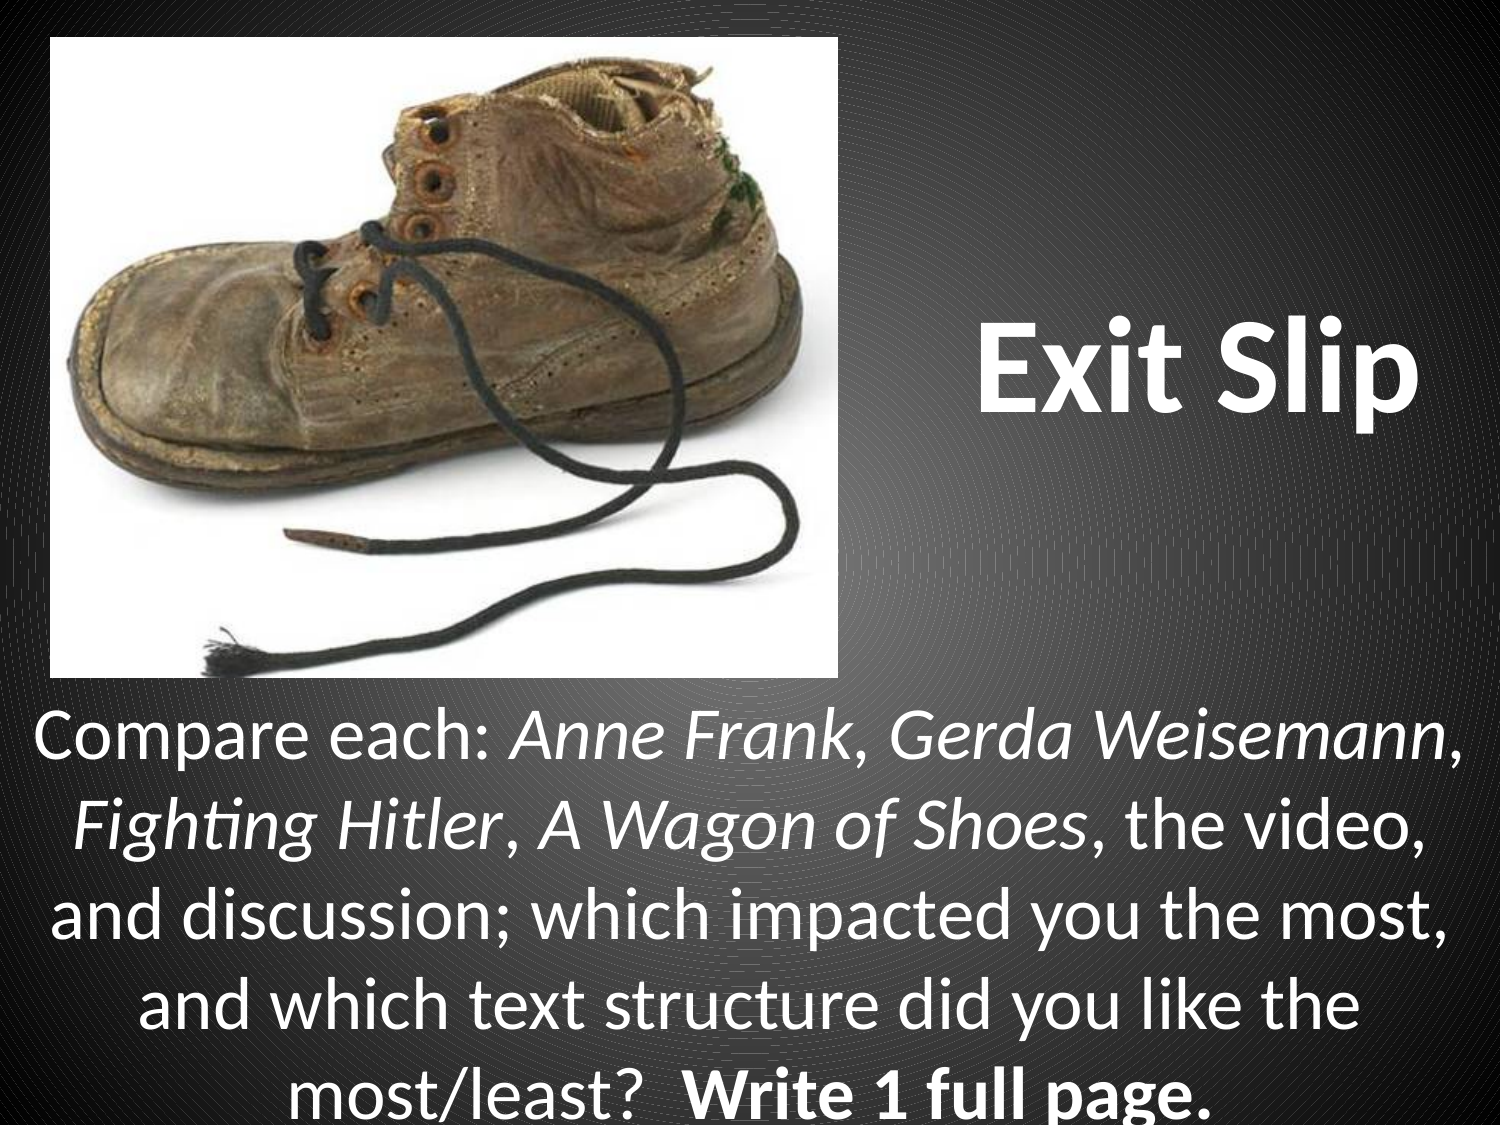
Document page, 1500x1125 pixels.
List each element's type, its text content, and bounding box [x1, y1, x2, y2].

title Exit Slip [937, 263, 1438, 452]
list Compare each: Anne Frank, Gerda Weisemann, Fighting Hitler, A Wagon of Shoes, the video, and discussion; which impacted you the most, and which text structure did you like the most/least? Write 1 full page. [0, 677, 1500, 1125]
picture [49, 37, 838, 678]
